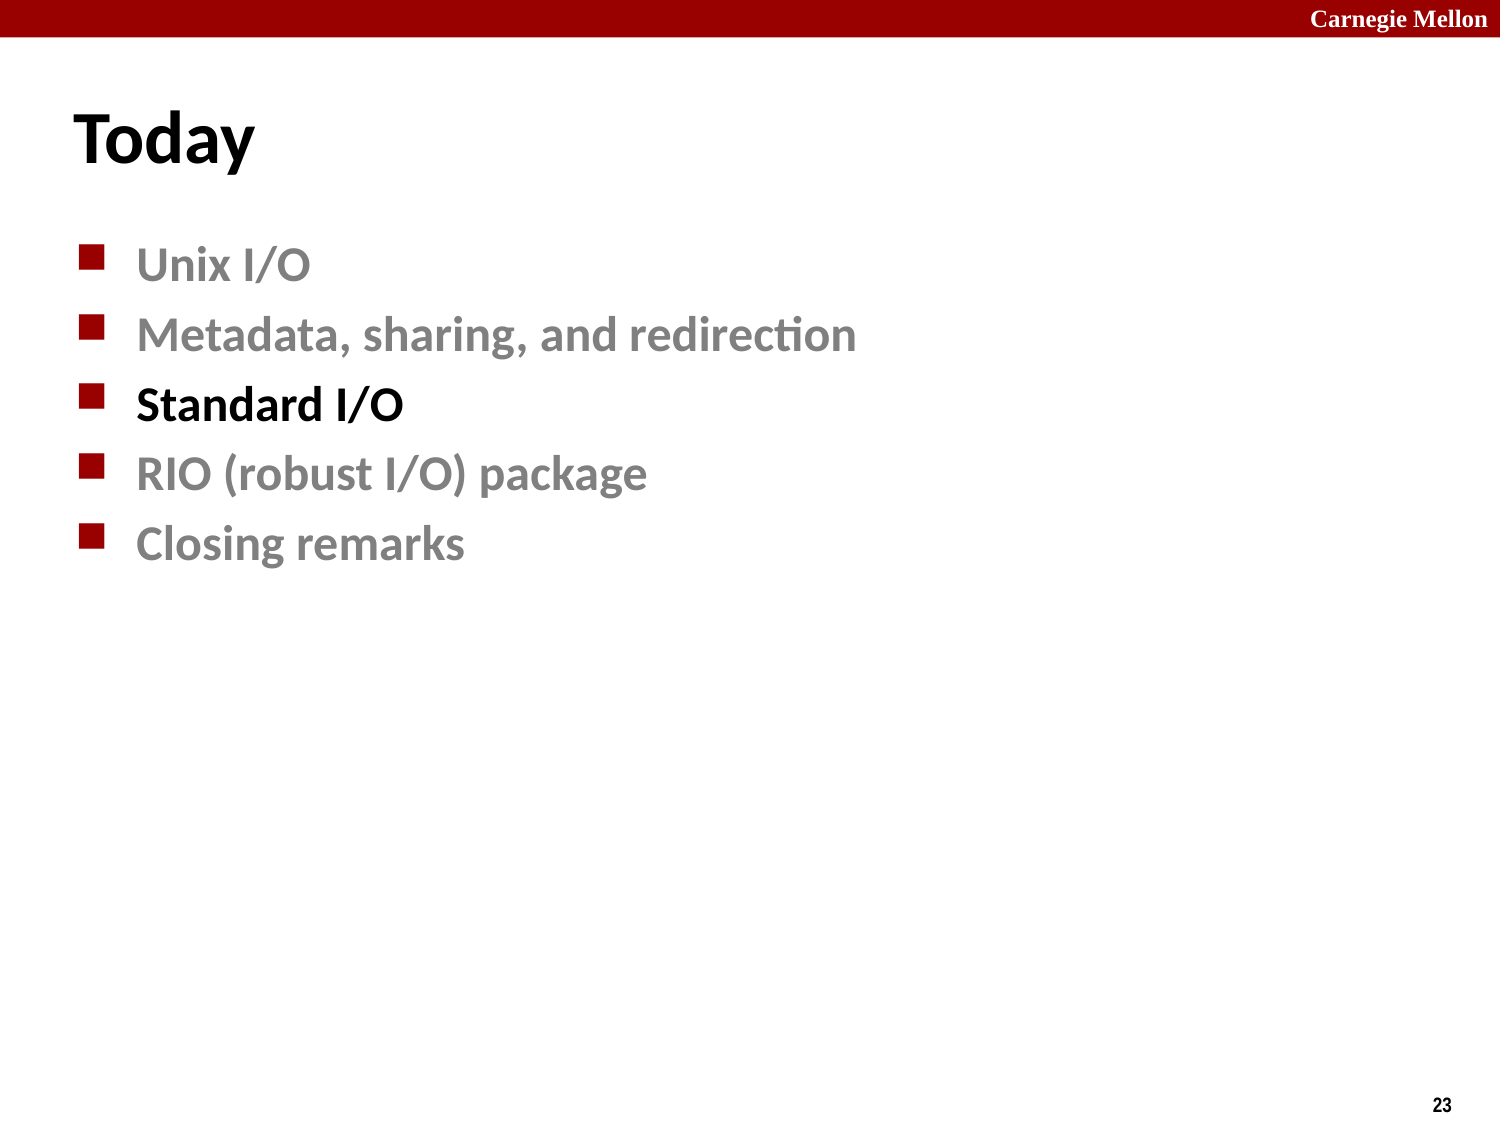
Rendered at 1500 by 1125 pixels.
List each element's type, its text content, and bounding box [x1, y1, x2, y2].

list Unix I/O Metadata, sharing, and redirection Standard I/O RIO (robust I/O) package Closing remarks [64, 223, 1361, 1040]
title Today [58, 71, 1305, 197]
